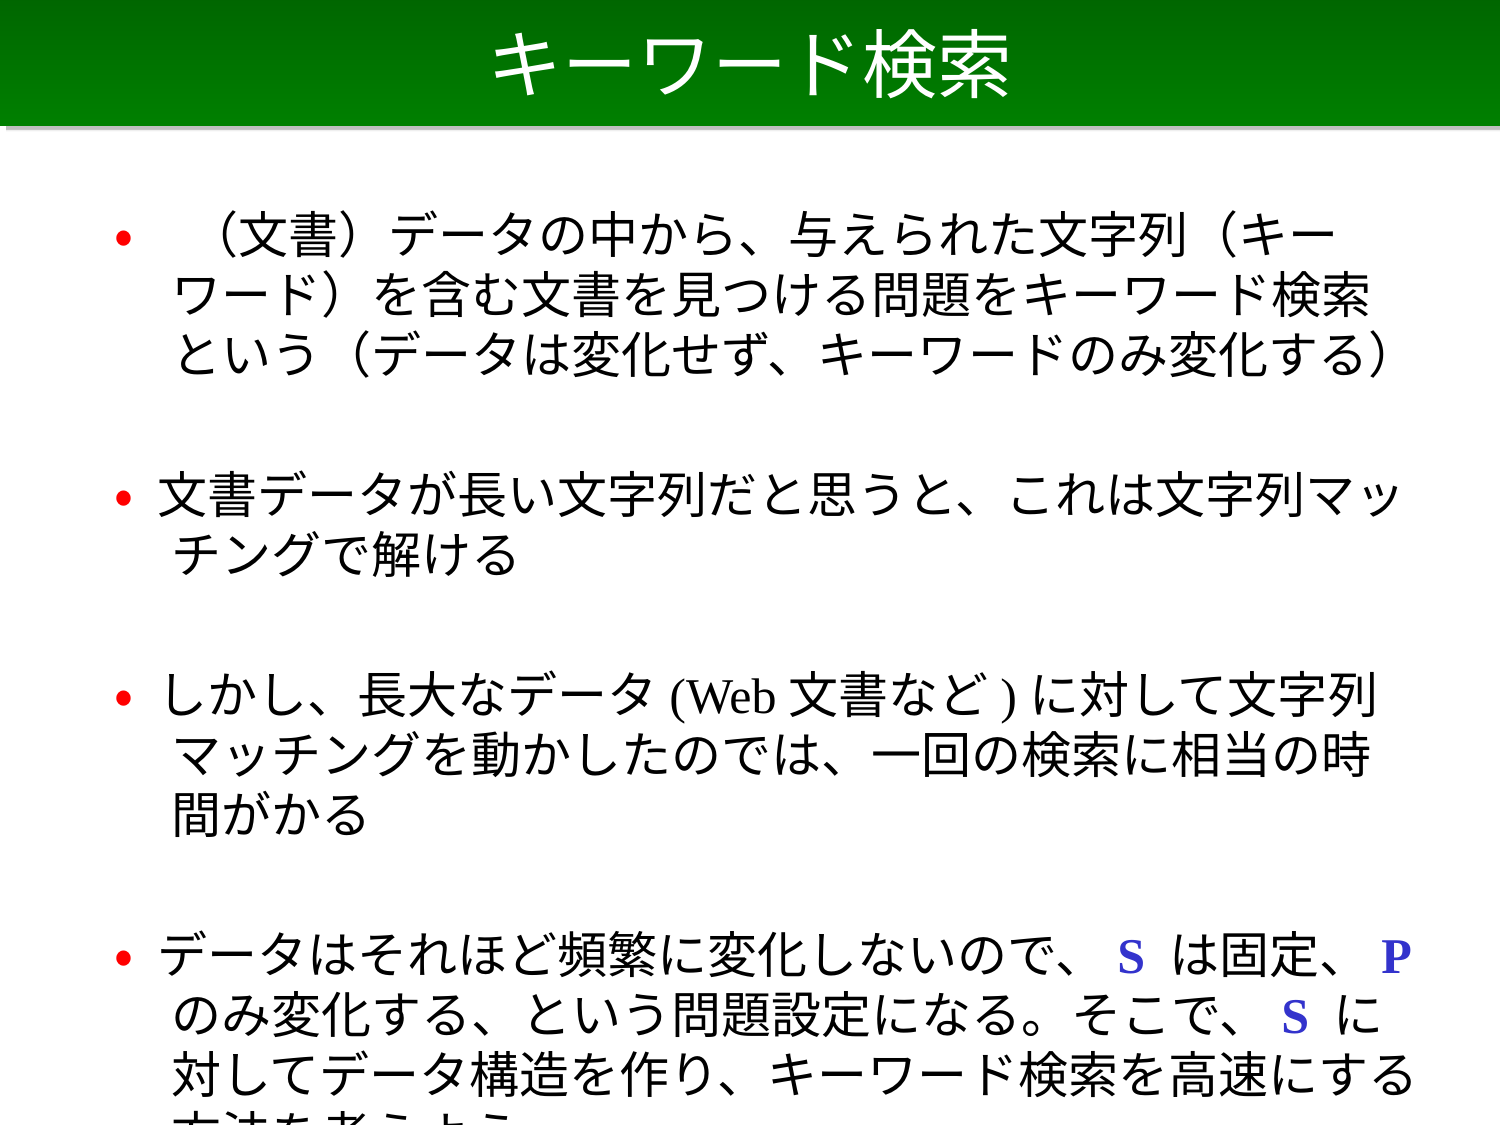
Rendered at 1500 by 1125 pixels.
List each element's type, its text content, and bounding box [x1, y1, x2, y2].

list • （文書）データの中から、与えられた文字列（キーワード）を含む文書を見つける問題をキーワード検索という（データは変化せず、キーワードのみ変化する） • 文書データが長い文字列だと思うと、これは文字列マッチングで解ける • しかし、長大なデータ(Web文書など)に対して文字列マッチングを動かしたのでは、一回の検索に相当の時間がかる • データはそれほど頻繁に変化しないので、S は固定、P のみ変化する、という問題設定になる。そこで、S に対してデータ構造を作り、キーワード検索を高速にする方法を考えよう [99, 196, 1436, 1048]
title キーワード検索 [0, 0, 1500, 126]
